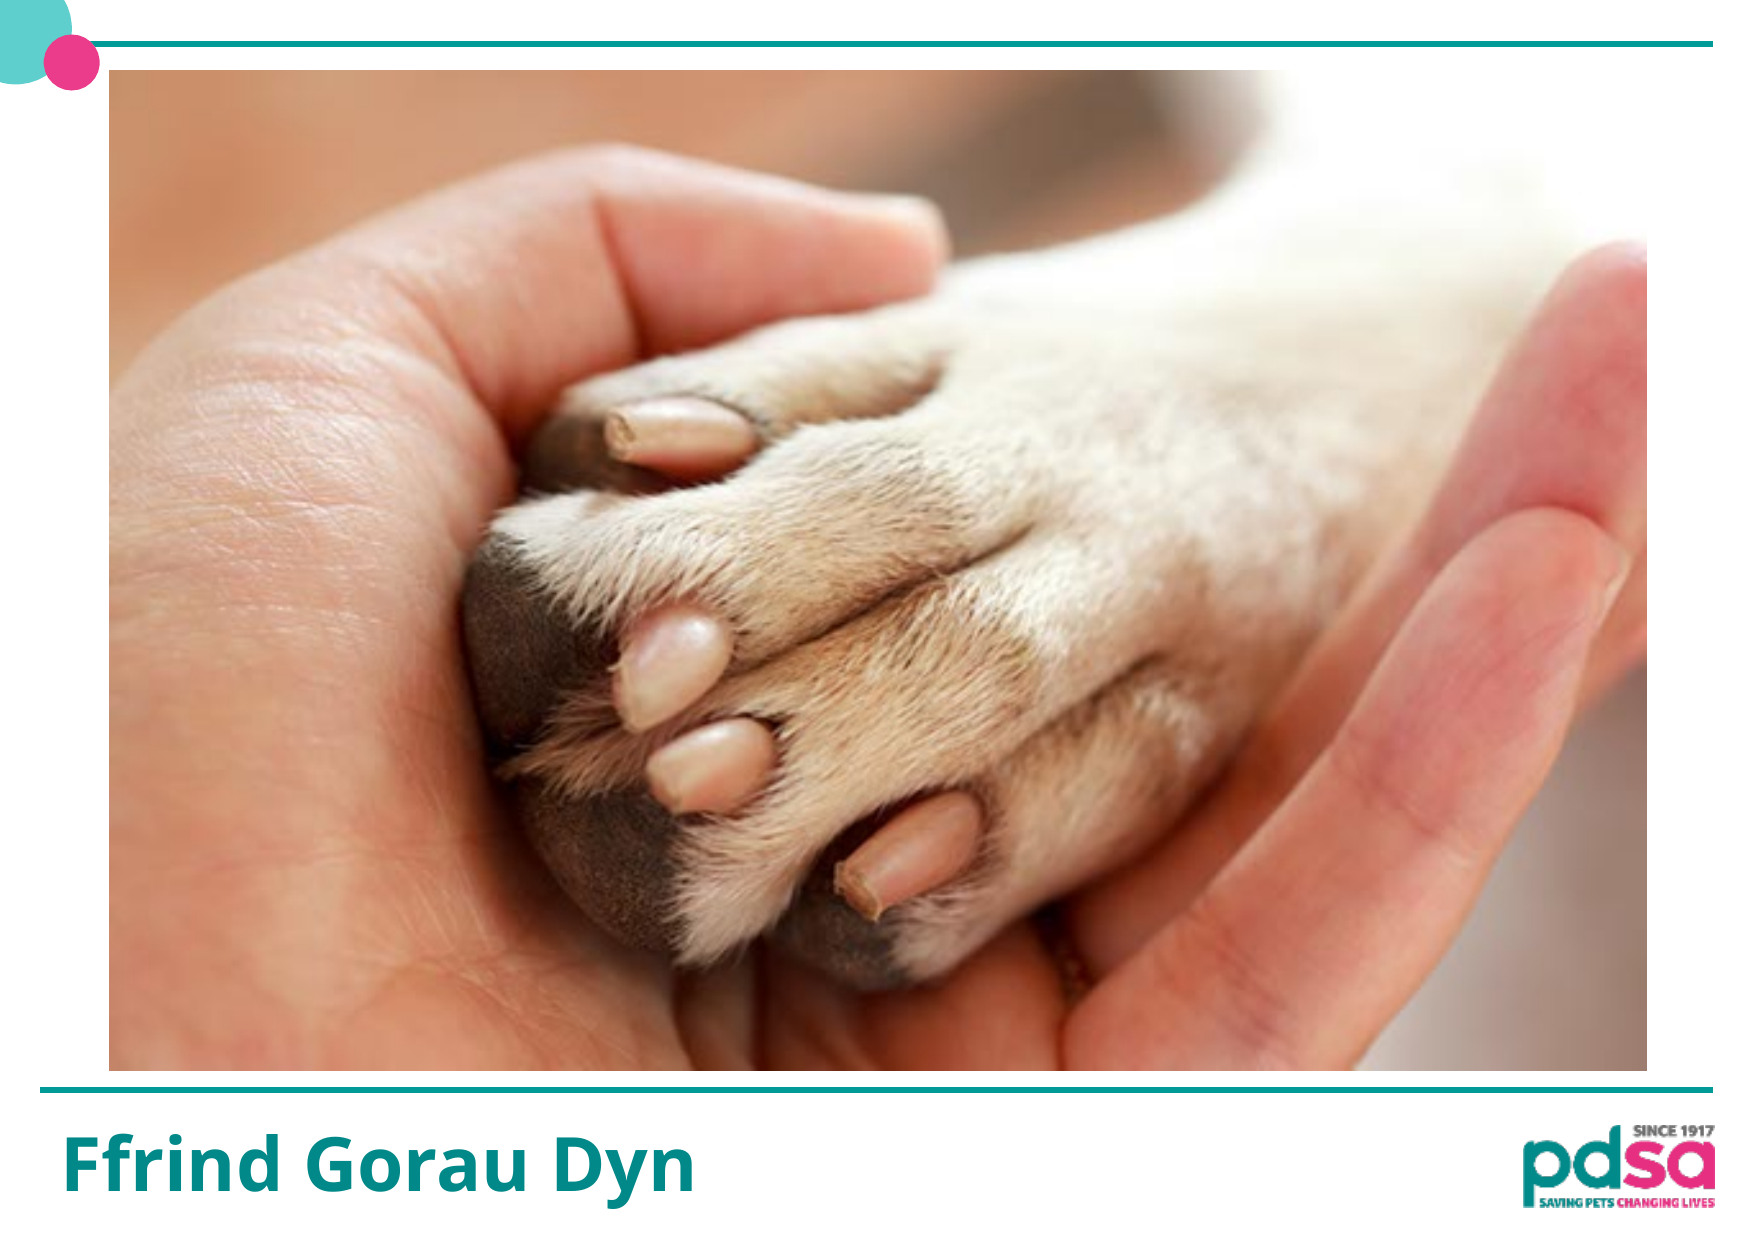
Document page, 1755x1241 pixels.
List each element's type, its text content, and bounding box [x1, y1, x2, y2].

title Ffrind Gorau Dyn [0, 1116, 957, 1241]
picture [109, 70, 1648, 1071]
picture [1523, 1125, 1715, 1208]
